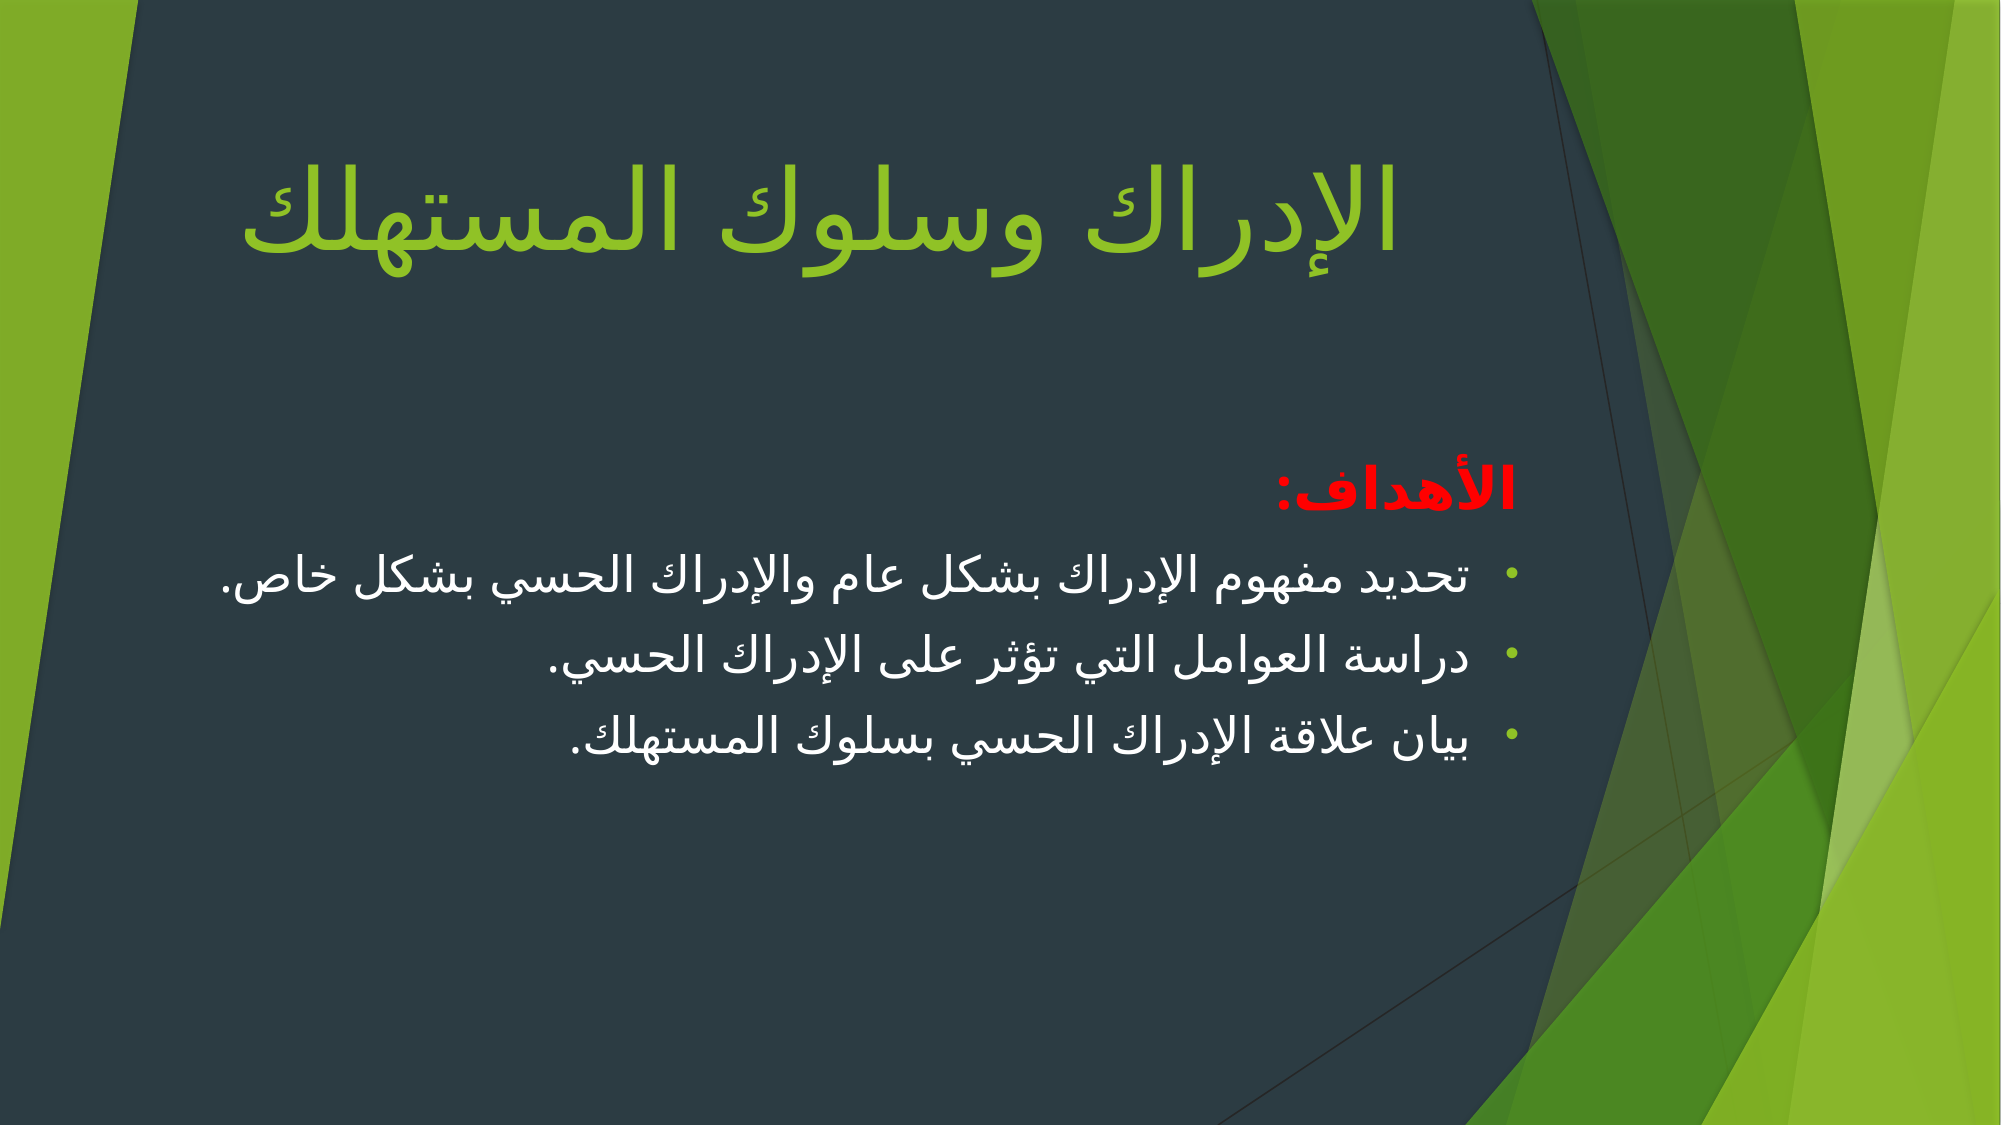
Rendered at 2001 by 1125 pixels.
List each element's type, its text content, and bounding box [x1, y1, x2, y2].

subtitle الأهداف: تحديد مفهوم الإدراك بشكل عام والإدراك الحسي بشكل خاص. دراسة العوامل التي تؤثر على الإدراك الحسي. بيان علاقة الإدراك الحسي بسلوك المستهلك. [112, 443, 1534, 951]
title الإدراك وسلوك المستهلك [145, 10, 1420, 281]
